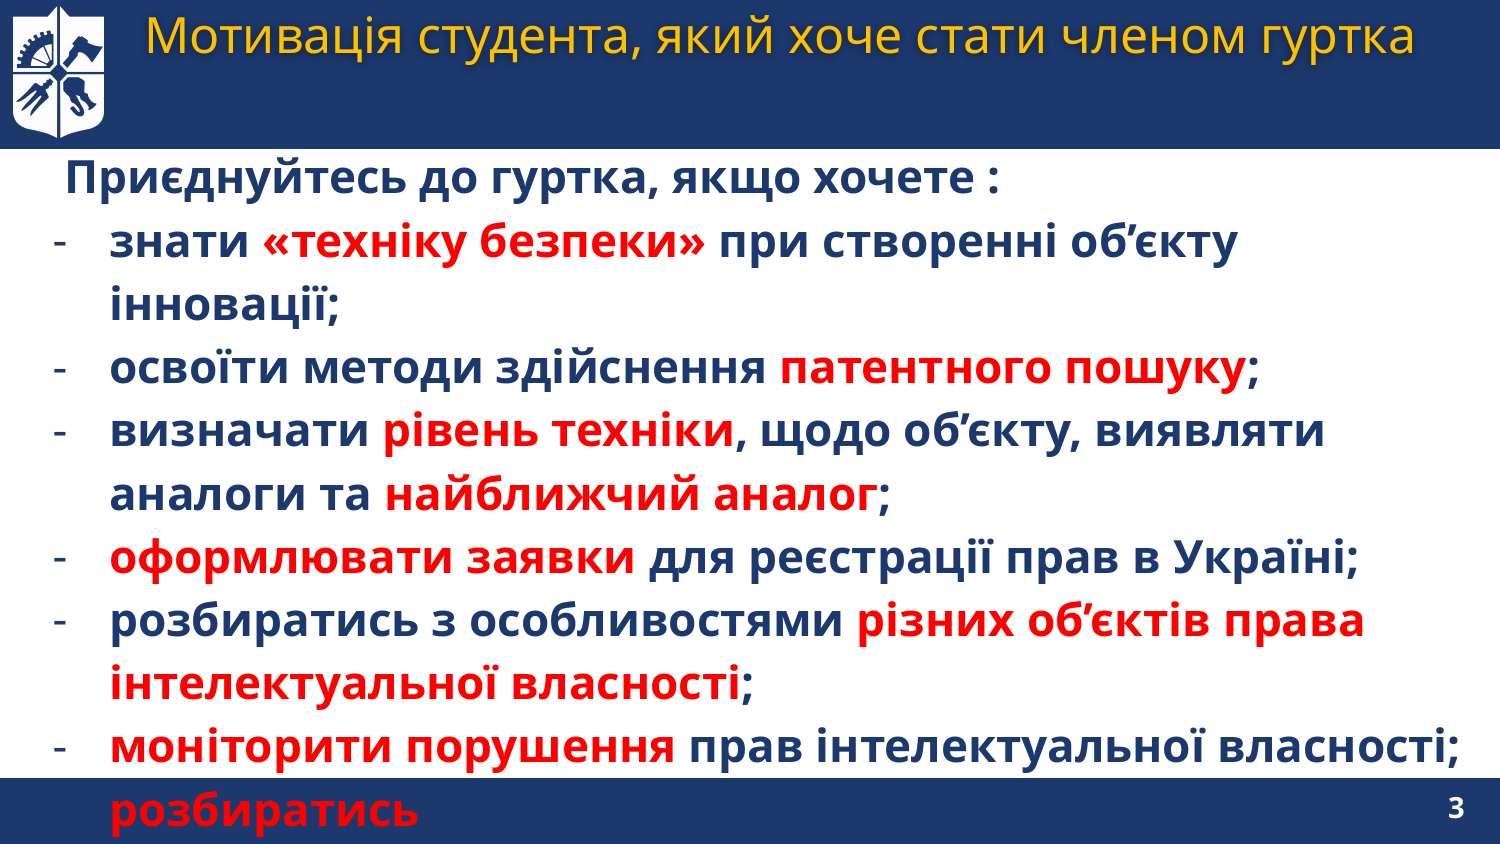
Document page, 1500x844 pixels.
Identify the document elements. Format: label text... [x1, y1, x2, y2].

title Мотивація студента, який хоче стати членом гуртка [114, 0, 1447, 125]
list Приєднуйтесь до гуртка, якщо хочете : знати «техніку безпеки» при створенні об’єкту інновації; освоїти методи здійснення патентного пошуку; визначати рівень техніки, щодо об’єкту, виявляти аналоги та найближчий аналог; оформлювати заявки для реєстрації прав в Україні; розбиратись з особливостями різних об’єктів права інтелектуальної власності; моніторити порушення прав інтелектуальної власності; розбиратись в міжнародних процедурах реєстрації прав. [19, 125, 1490, 778]
slide_number 3 [1389, 777, 1480, 842]
picture [13, 6, 104, 138]
